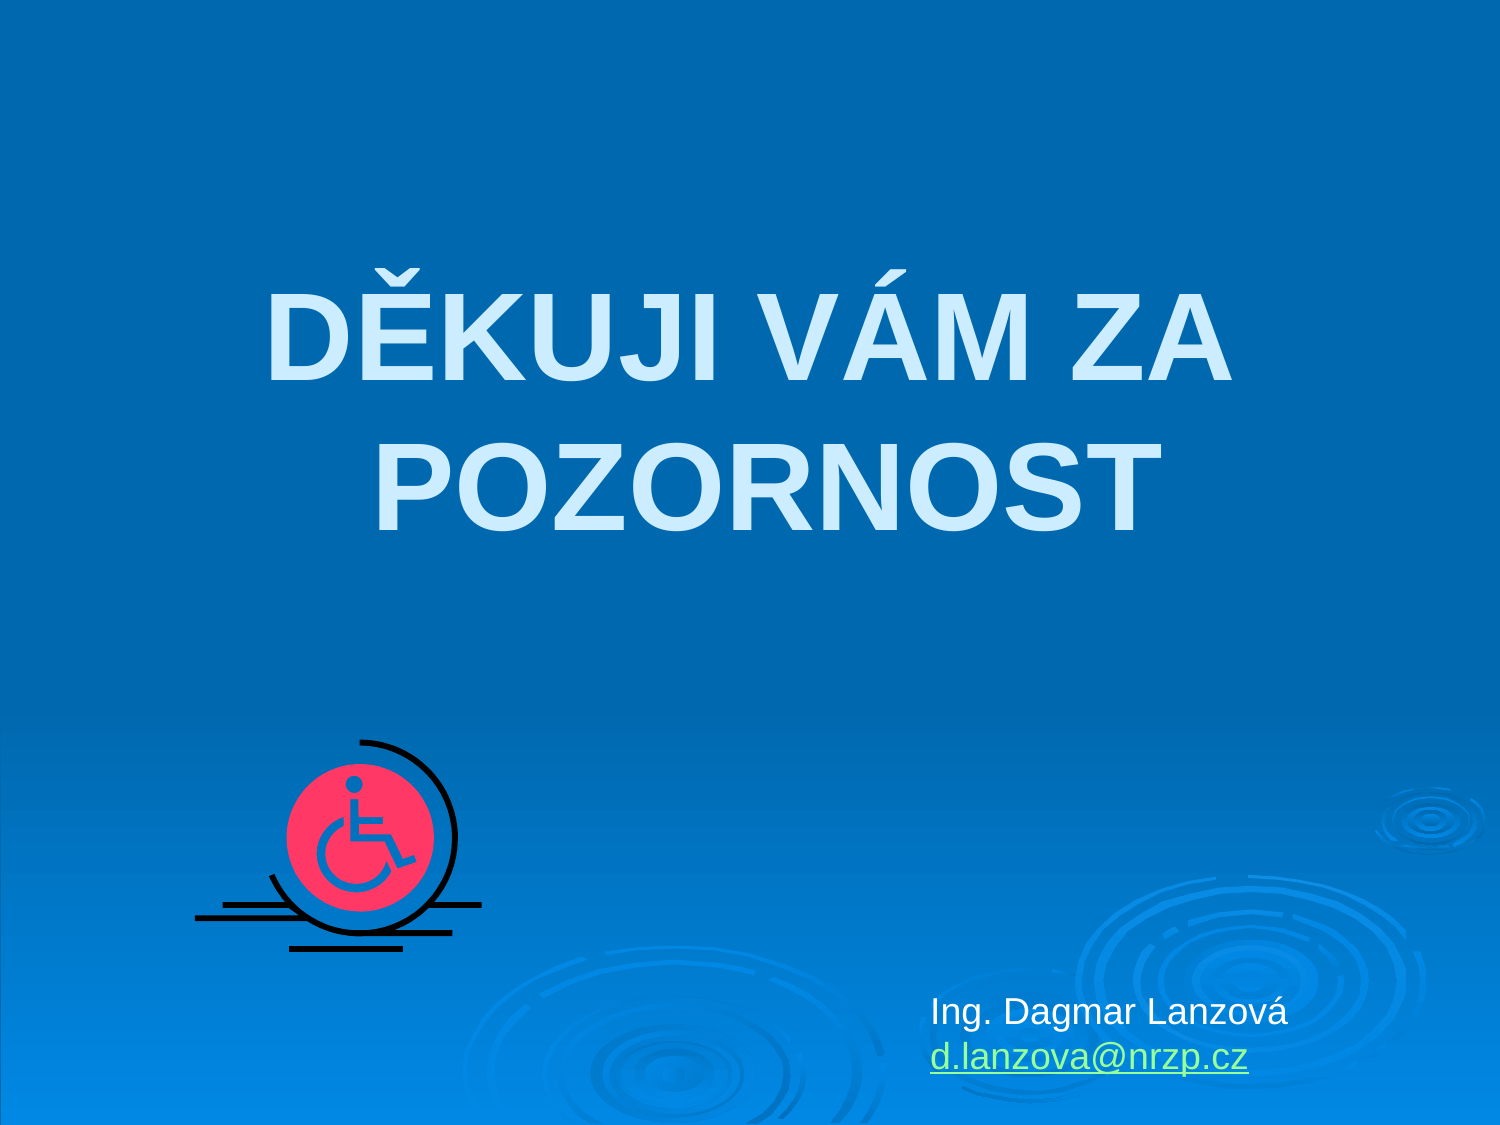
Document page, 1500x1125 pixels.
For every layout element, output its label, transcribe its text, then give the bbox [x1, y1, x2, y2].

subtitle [194, 739, 482, 952]
text_box Ing. Dagmar Lanzová d.lanzova@nrzp.cz [915, 979, 1424, 1125]
title DĚKUJI VÁM ZA POZORNOST [112, 277, 1388, 563]
